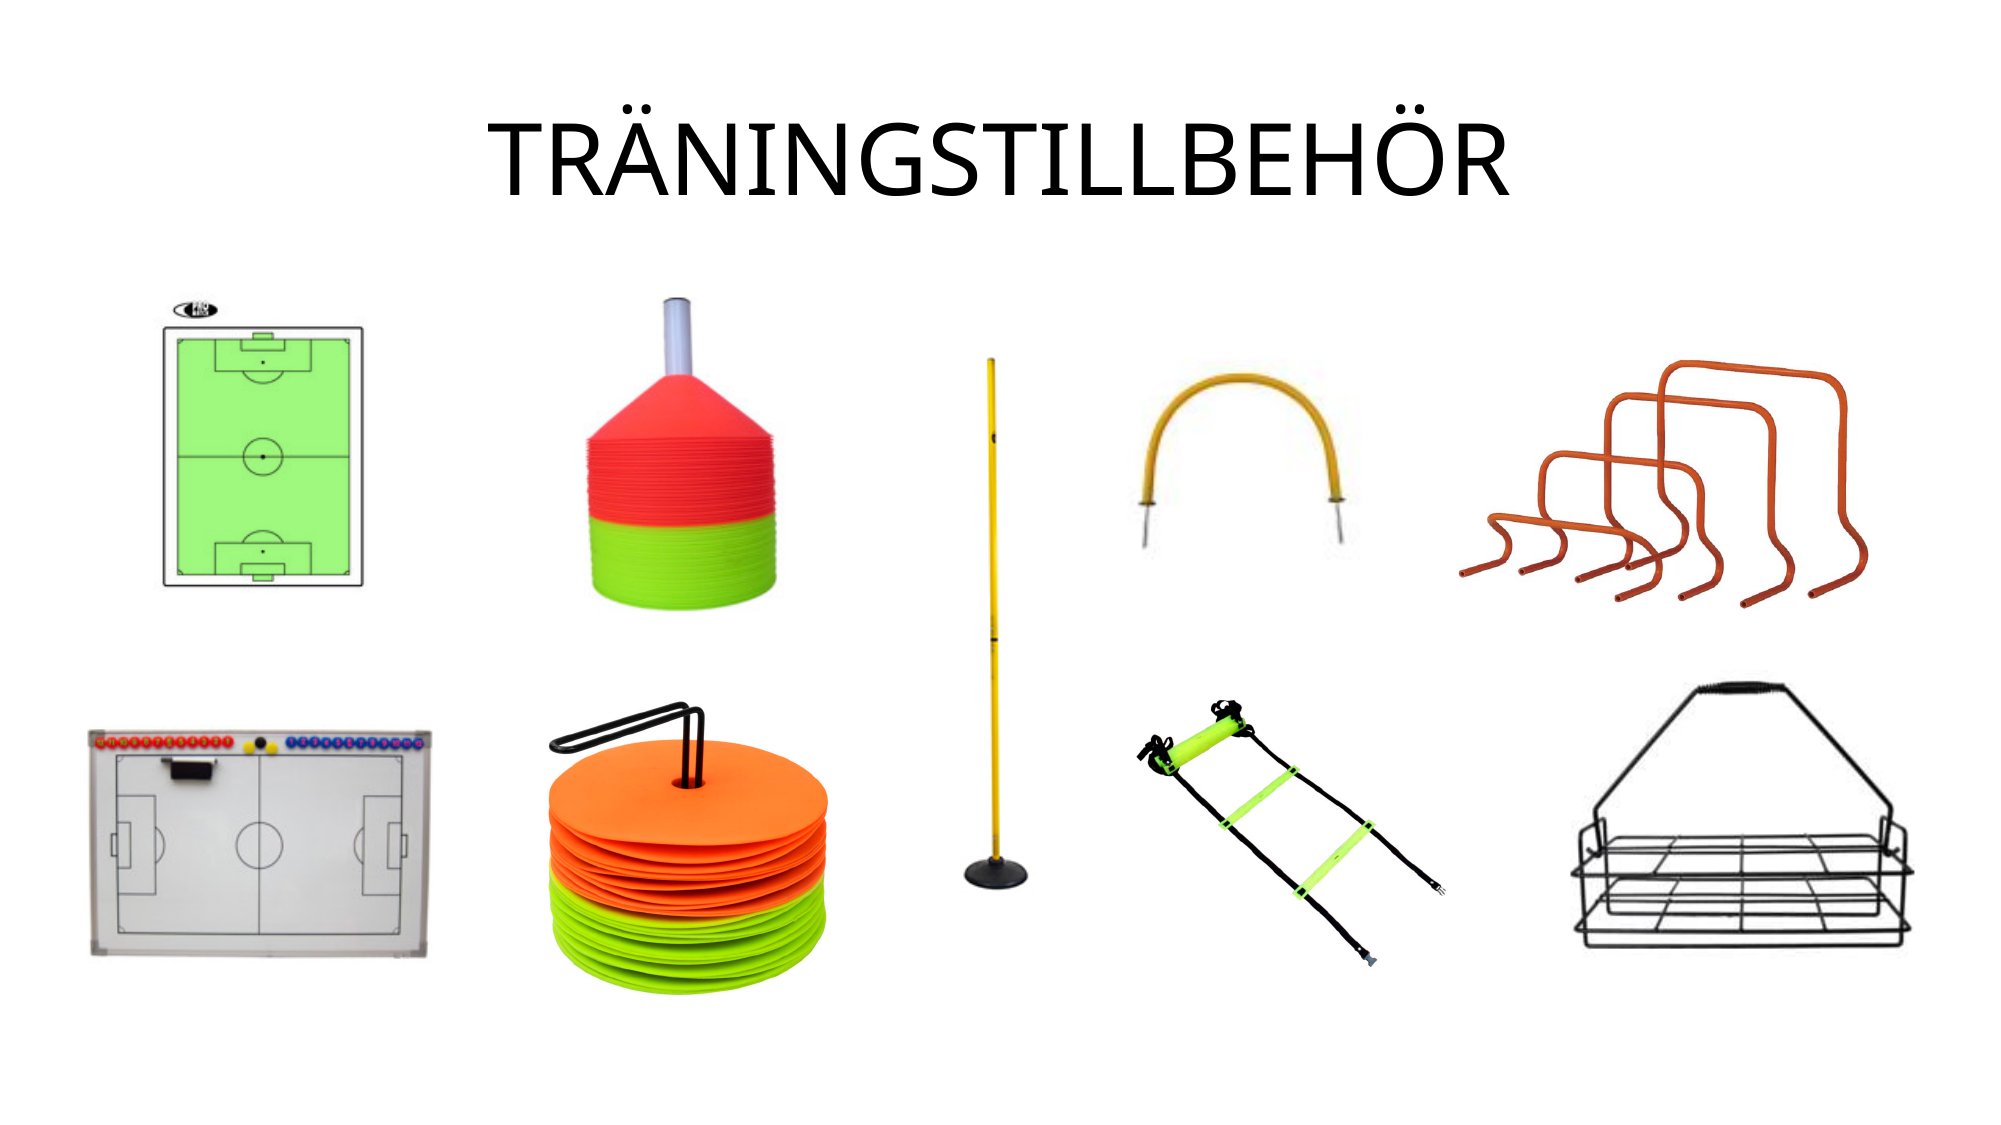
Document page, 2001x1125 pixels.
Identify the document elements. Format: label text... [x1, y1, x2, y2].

picture [1552, 661, 1935, 974]
title TRÄNINGSTILLBEHÖR [249, 85, 1750, 225]
picture [1451, 347, 1882, 618]
picture [1127, 687, 1452, 974]
picture [1127, 347, 1363, 569]
picture [526, 690, 836, 1000]
picture [69, 706, 467, 981]
picture [556, 276, 821, 638]
picture [130, 272, 405, 643]
picture [926, 347, 1074, 910]
